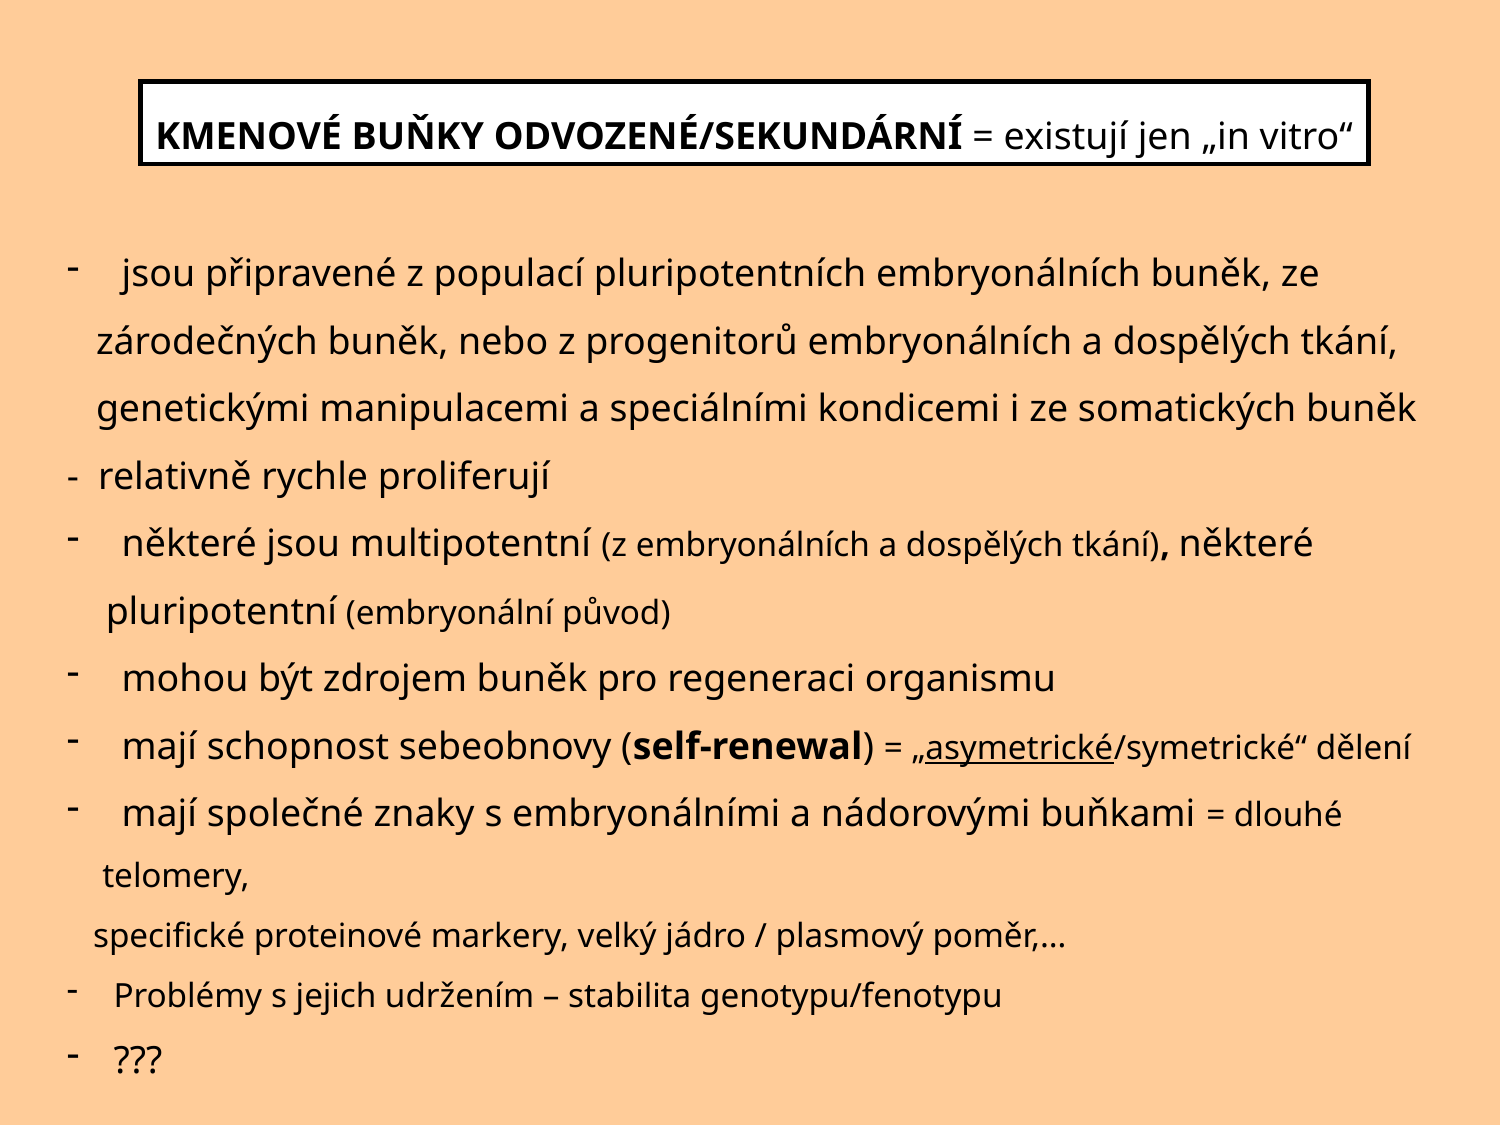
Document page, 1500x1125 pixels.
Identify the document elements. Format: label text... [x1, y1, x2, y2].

text_box KMENOVÉ BUŇKY ODVOZENÉ/SEKUNDÁRNÍ = existují jen „in vitro“ [140, 81, 1369, 164]
text_box jsou připravené z populací pluripotentních embryonálních buněk, ze zárodečných buněk, nebo z progenitorů embryonálních a dospělých tkání, genetickými manipulacemi a speciálními kondicemi i ze somatických buněk - relativně rychle proliferují některé jsou multipotentní (z embryonálních a dospělých tkání), některé pluripotentní (embryonální původ) mohou být zdrojem buněk pro regeneraci organismu mají schopnost sebeobnovy (self-renewal) = „asymetrické/symetrické“ dělení mají společné znaky s embryonálními a nádorovými buňkami = dlouhé telomery, specifické proteinové markery, velký jádro / plasmový poměr,… Problémy s jejich udržením – stabilita genotypu/fenotypu ??? [52, 219, 1438, 1089]
